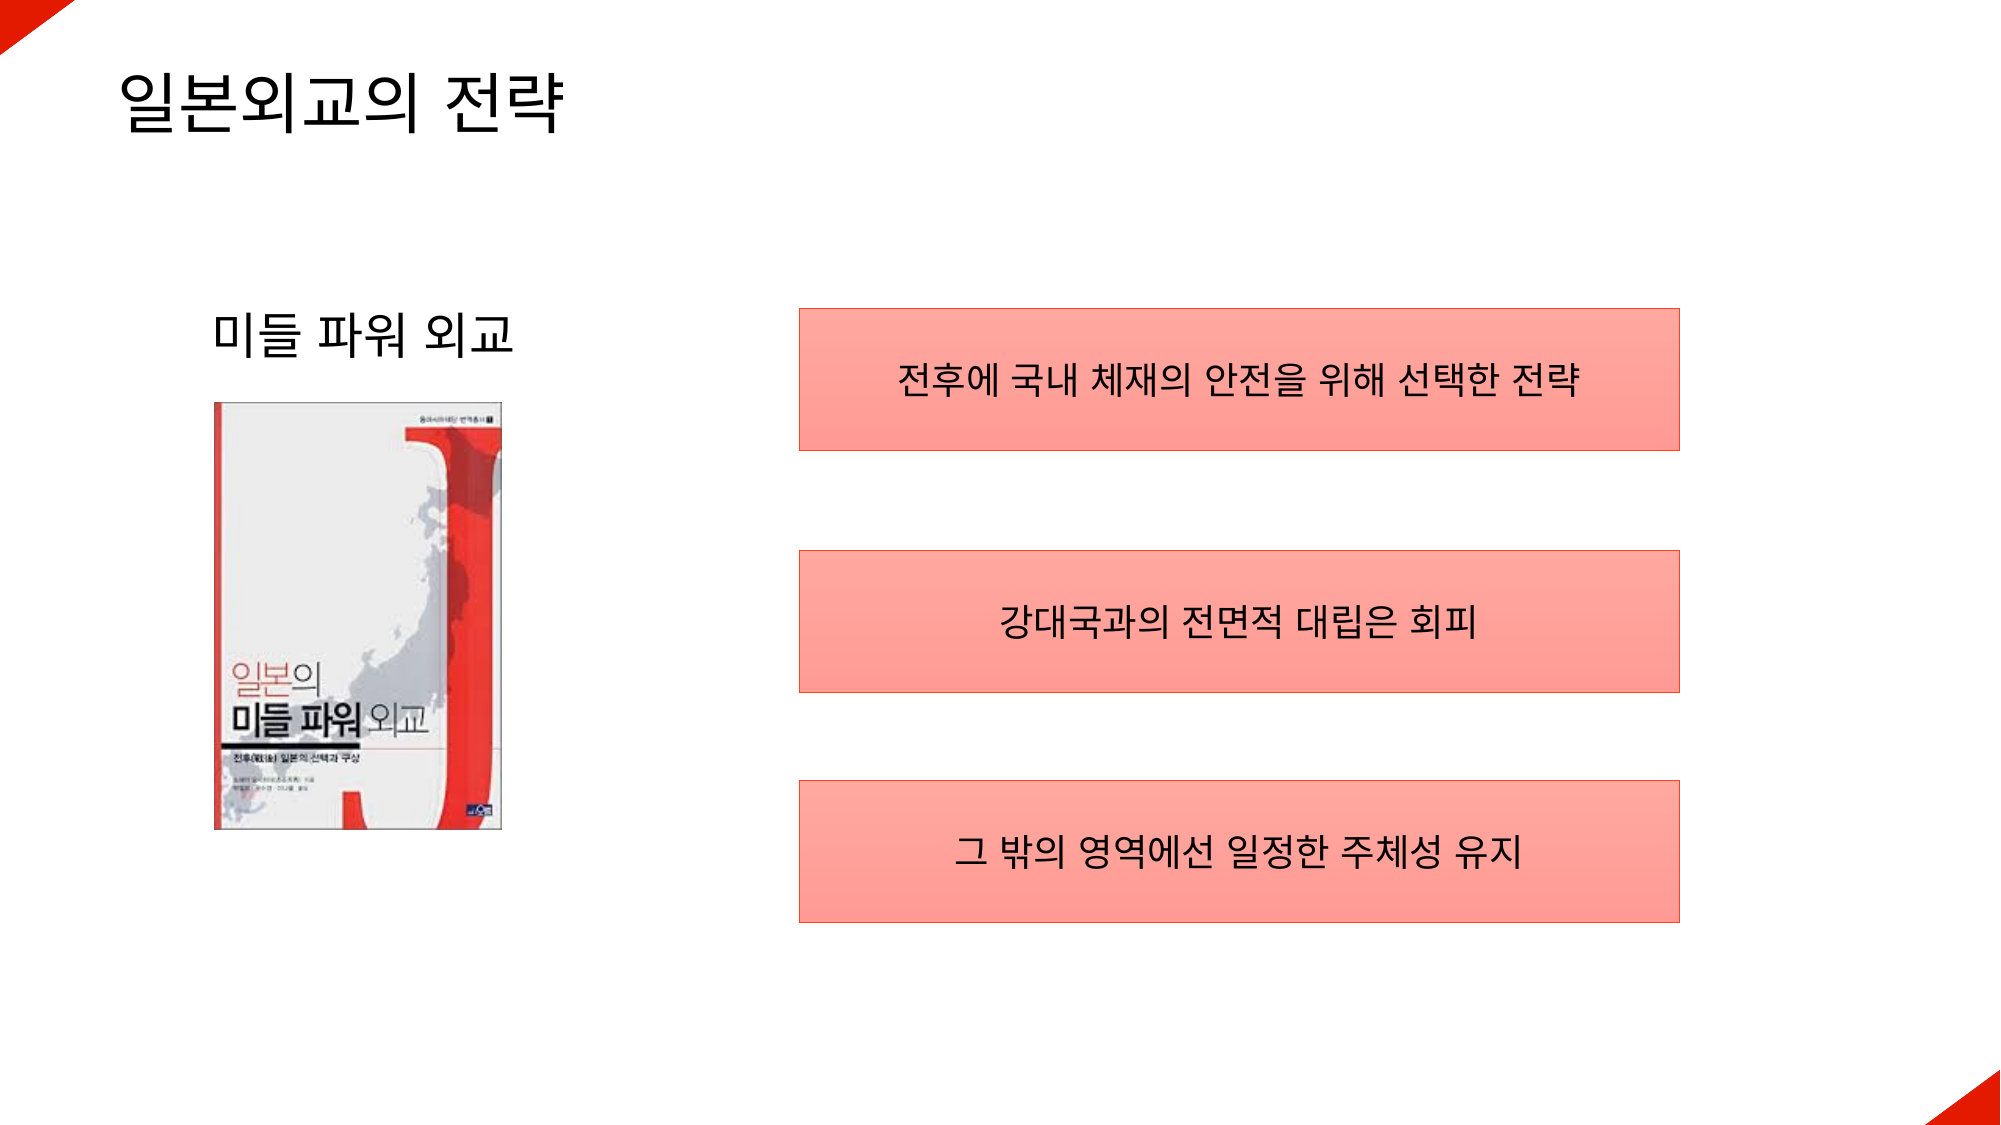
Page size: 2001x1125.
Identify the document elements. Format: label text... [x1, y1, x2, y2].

text_box 전후에 국내 체재의 안전을 위해 선택한 전략 [799, 308, 1680, 451]
text_box 일본외교의 전략 [102, 54, 1119, 150]
text_box 강대국과의 전면적 대립은 회피 [799, 550, 1680, 693]
text_box 미들 파워 외교 [196, 296, 1119, 372]
picture [214, 402, 502, 830]
text_box 그 밖의 영역에선 일정한 주체성 유지 [799, 780, 1680, 923]
